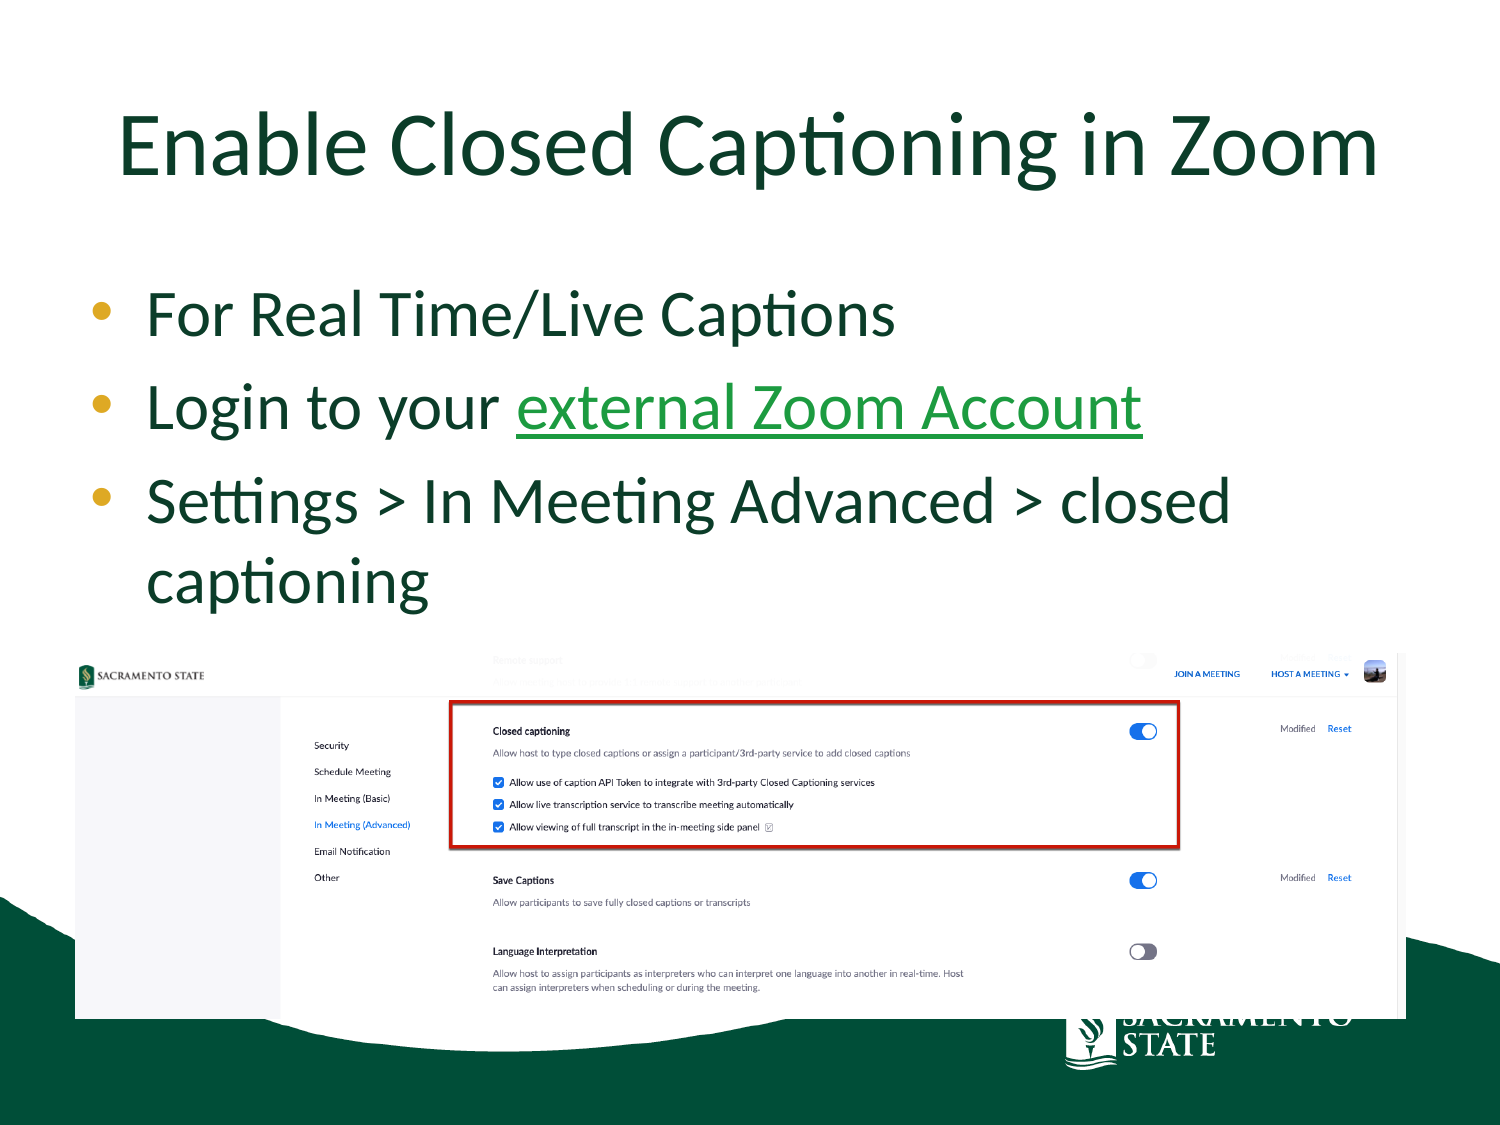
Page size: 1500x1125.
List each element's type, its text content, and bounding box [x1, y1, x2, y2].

title Enable Closed Captioning in Zoom [75, 45, 1425, 233]
list For Real Time/Live Captions Login to your external Zoom Account Settings > In Meeting Advanced > closed captioning [75, 262, 1425, 940]
picture [0, 0, 1500, 1125]
